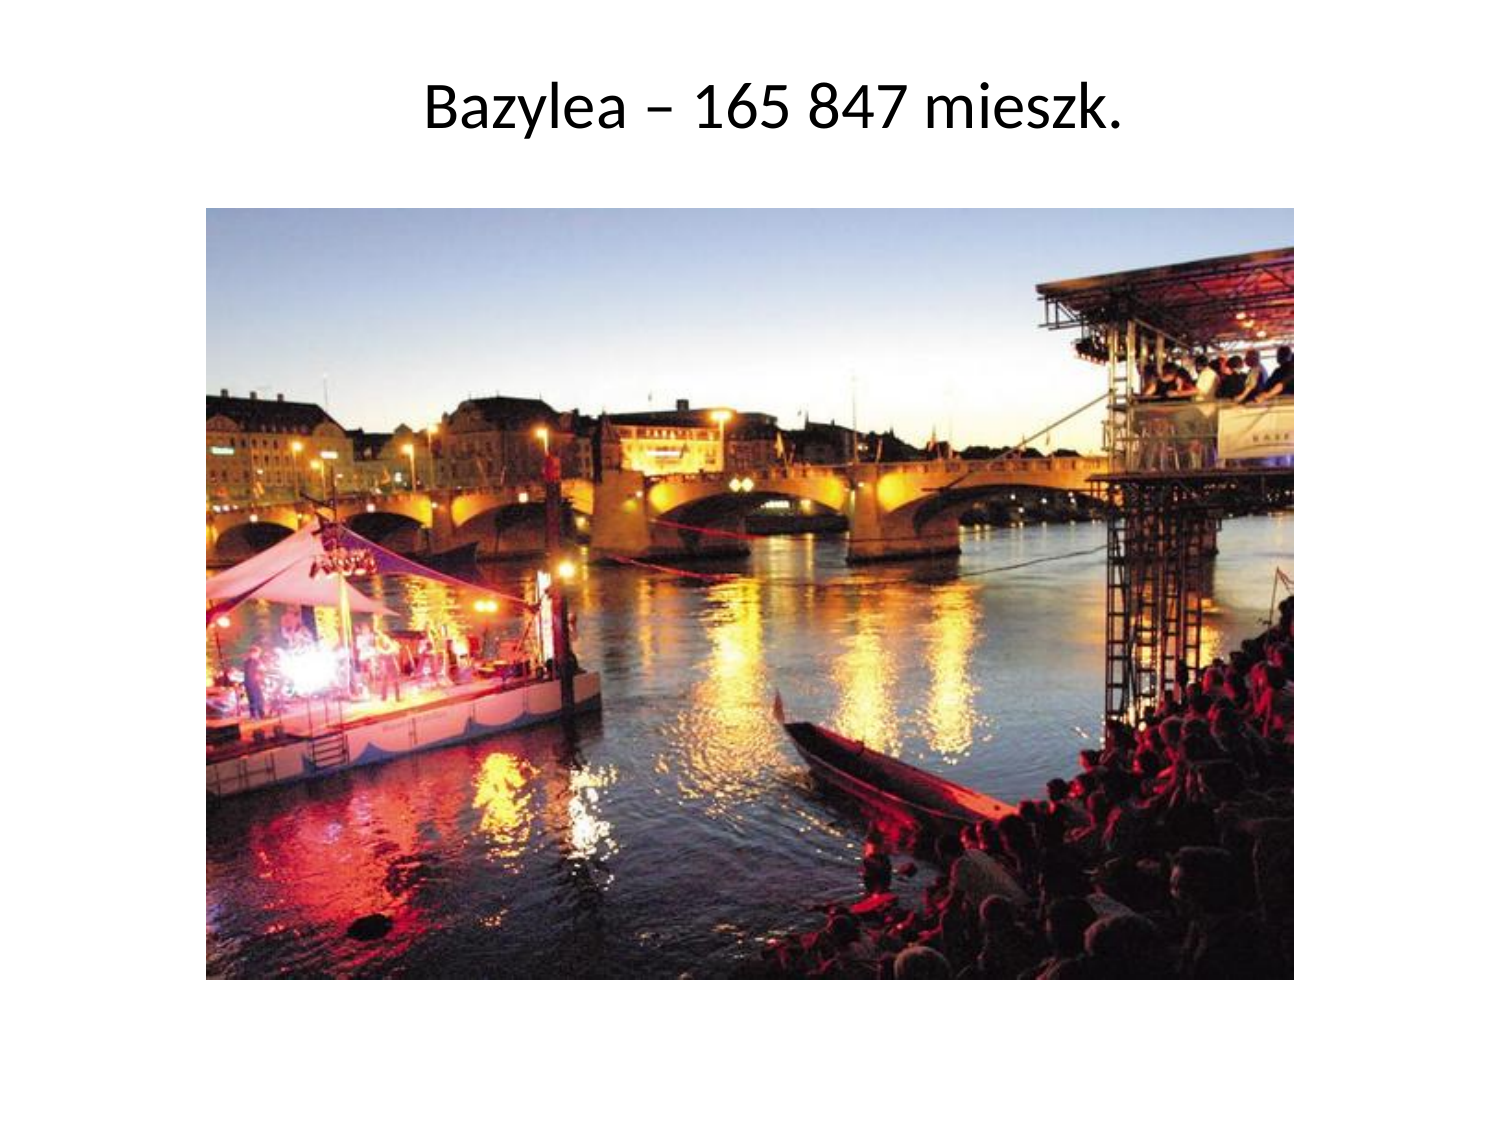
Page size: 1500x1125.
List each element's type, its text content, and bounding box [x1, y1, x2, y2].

list Bazylea – 165 847 mieszk. [76, 54, 1427, 797]
picture [206, 207, 1294, 980]
